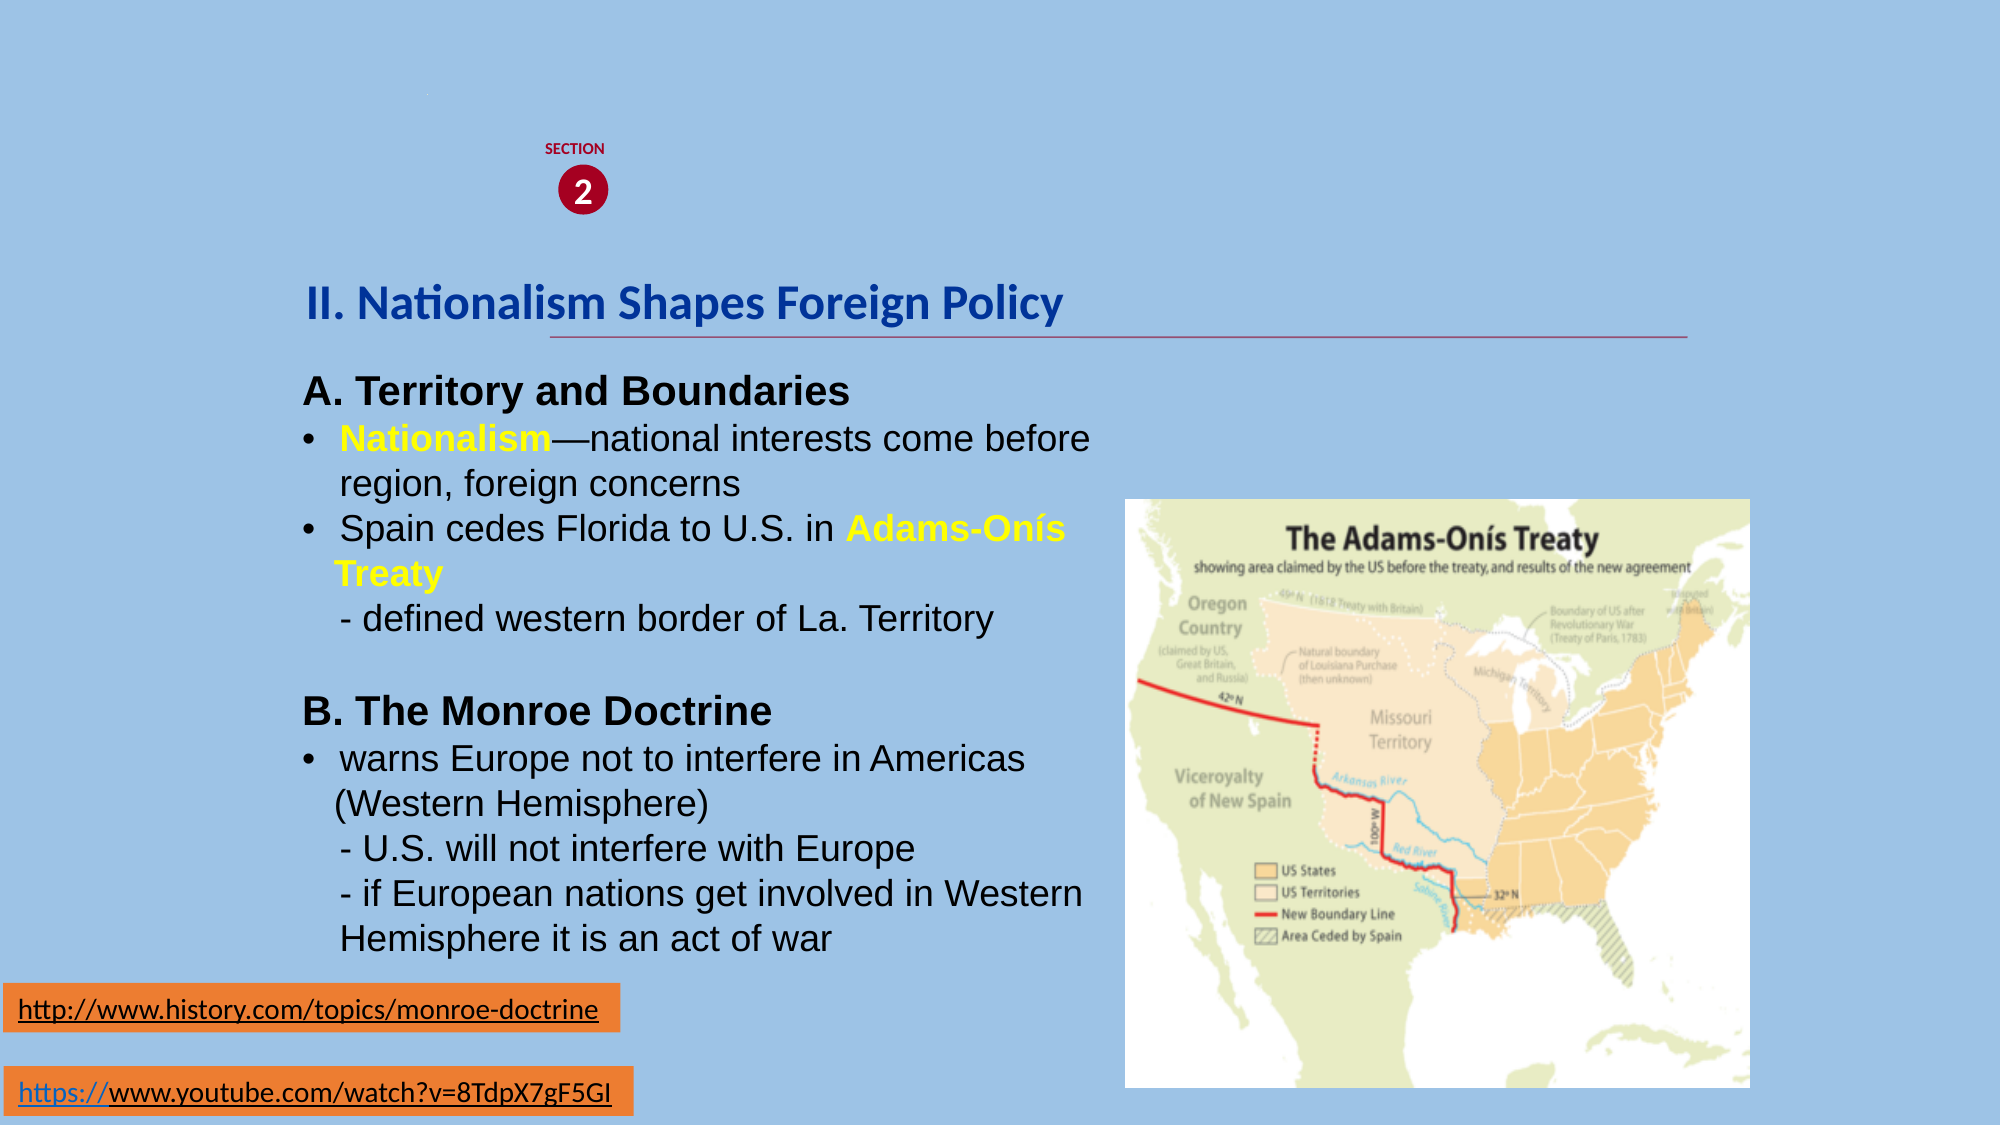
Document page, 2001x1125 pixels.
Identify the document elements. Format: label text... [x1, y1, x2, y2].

picture [1124, 499, 1750, 1088]
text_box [530, 130, 639, 215]
text_box A. Territory and Boundaries • Nationalism—national interests come before region, foreign concerns • Spain cedes Florida to U.S. in Adams-Onís Treaty - defined western border of La. Territory B. The Monroe Doctrine • warns Europe not to interfere in Americas (Western Hemisphere) - U.S. will not interfere with Europe - if European nations get involved in Western Hemisphere it is an act of war [287, 356, 1222, 1057]
text_box https://www.youtube.com/watch?v=8TdpX7gF5GI [3, 1066, 634, 1116]
text_box http://www.history.com/topics/monroe-doctrine [3, 982, 621, 1033]
text_box II. Nationalism Shapes Foreign Policy [291, 262, 1080, 337]
